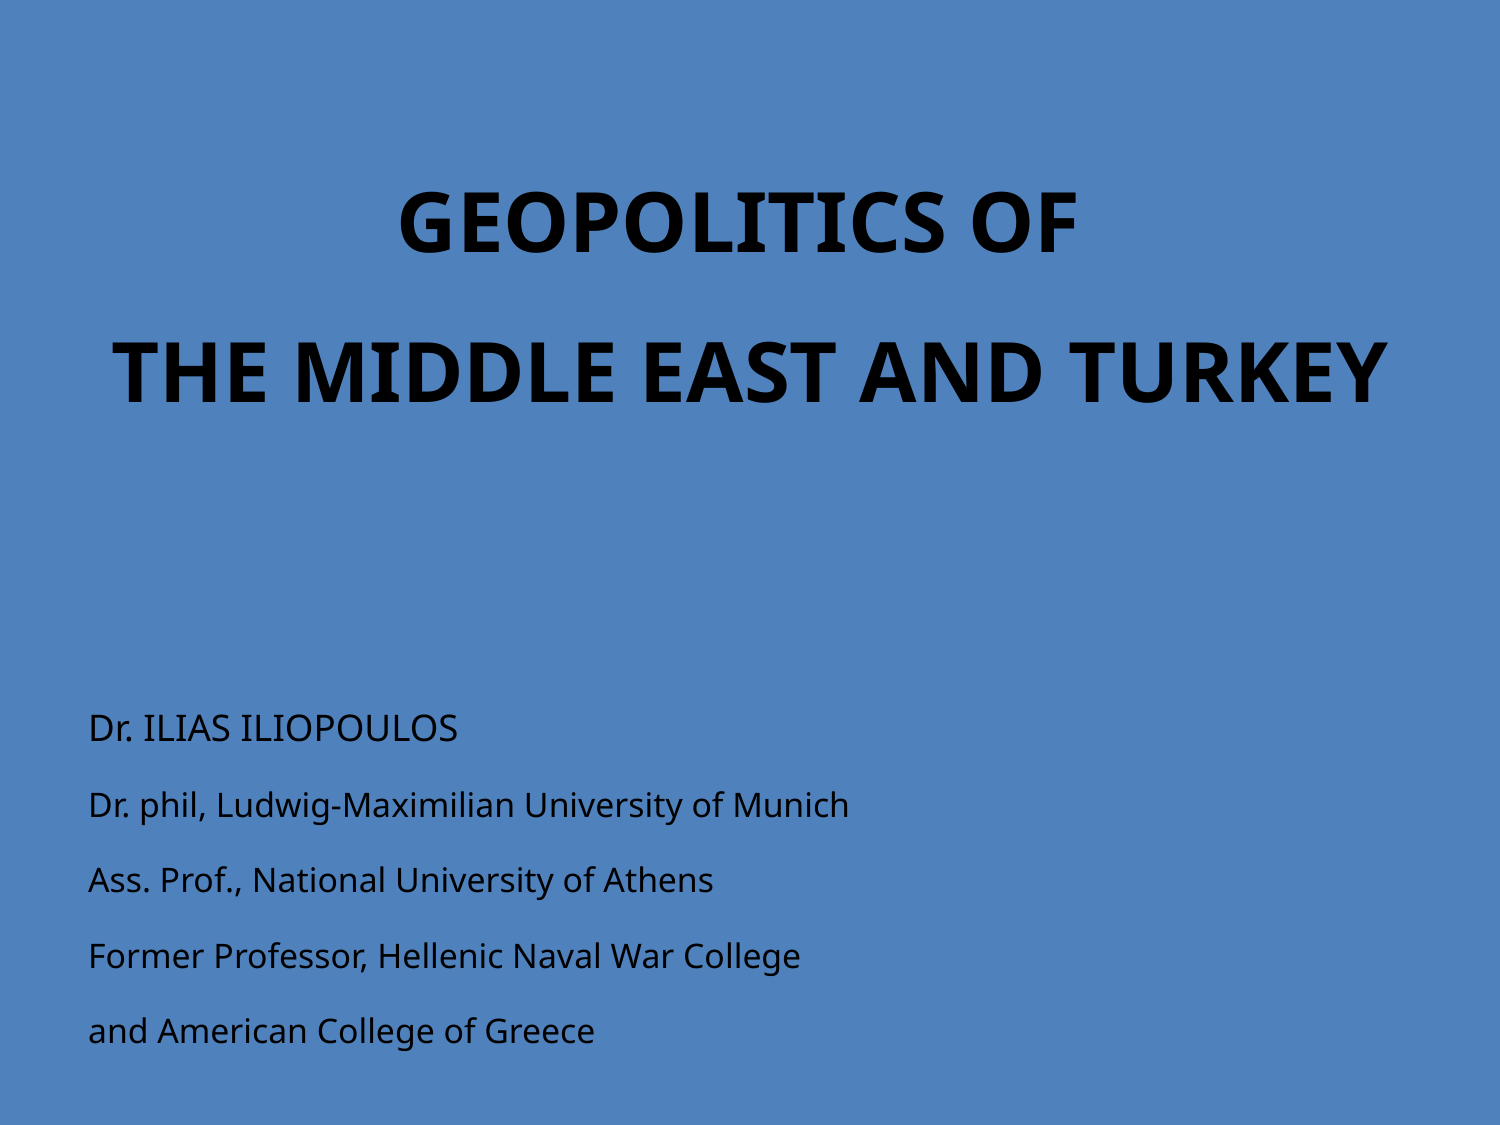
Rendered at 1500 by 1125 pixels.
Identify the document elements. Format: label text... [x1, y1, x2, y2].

text_box GEOPOLITICS OF THE MIDDLE EAST AND TURKEY [0, 1, 1500, 595]
text_box Dr. ILIAS ILIOPOULOS Dr. phil, Ludwig-Maximilian University of Munich Ass. Prof., National University of Athens Former Professor, Hellenic Naval War College and American College of Greece [0, 595, 1500, 1124]
